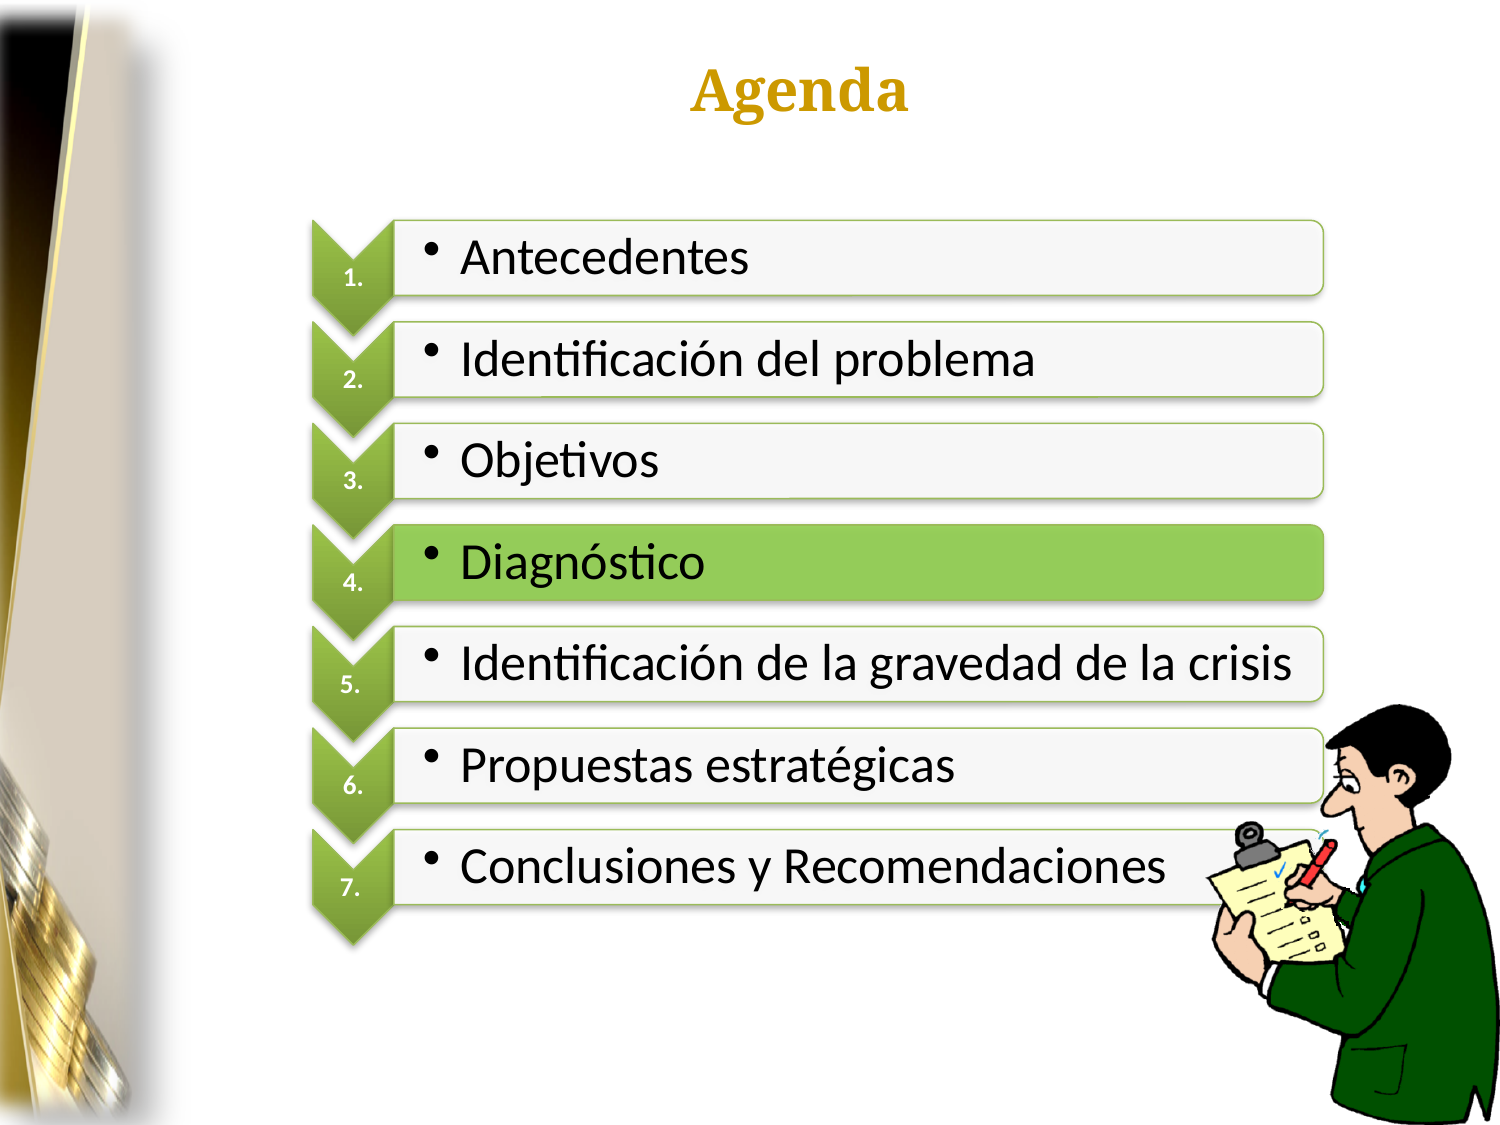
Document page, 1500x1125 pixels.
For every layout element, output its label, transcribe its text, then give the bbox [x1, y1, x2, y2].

text_box Agenda [225, 19, 1376, 157]
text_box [312, 219, 1324, 946]
picture [5, 31, 118, 1093]
picture [1205, 704, 1500, 1125]
